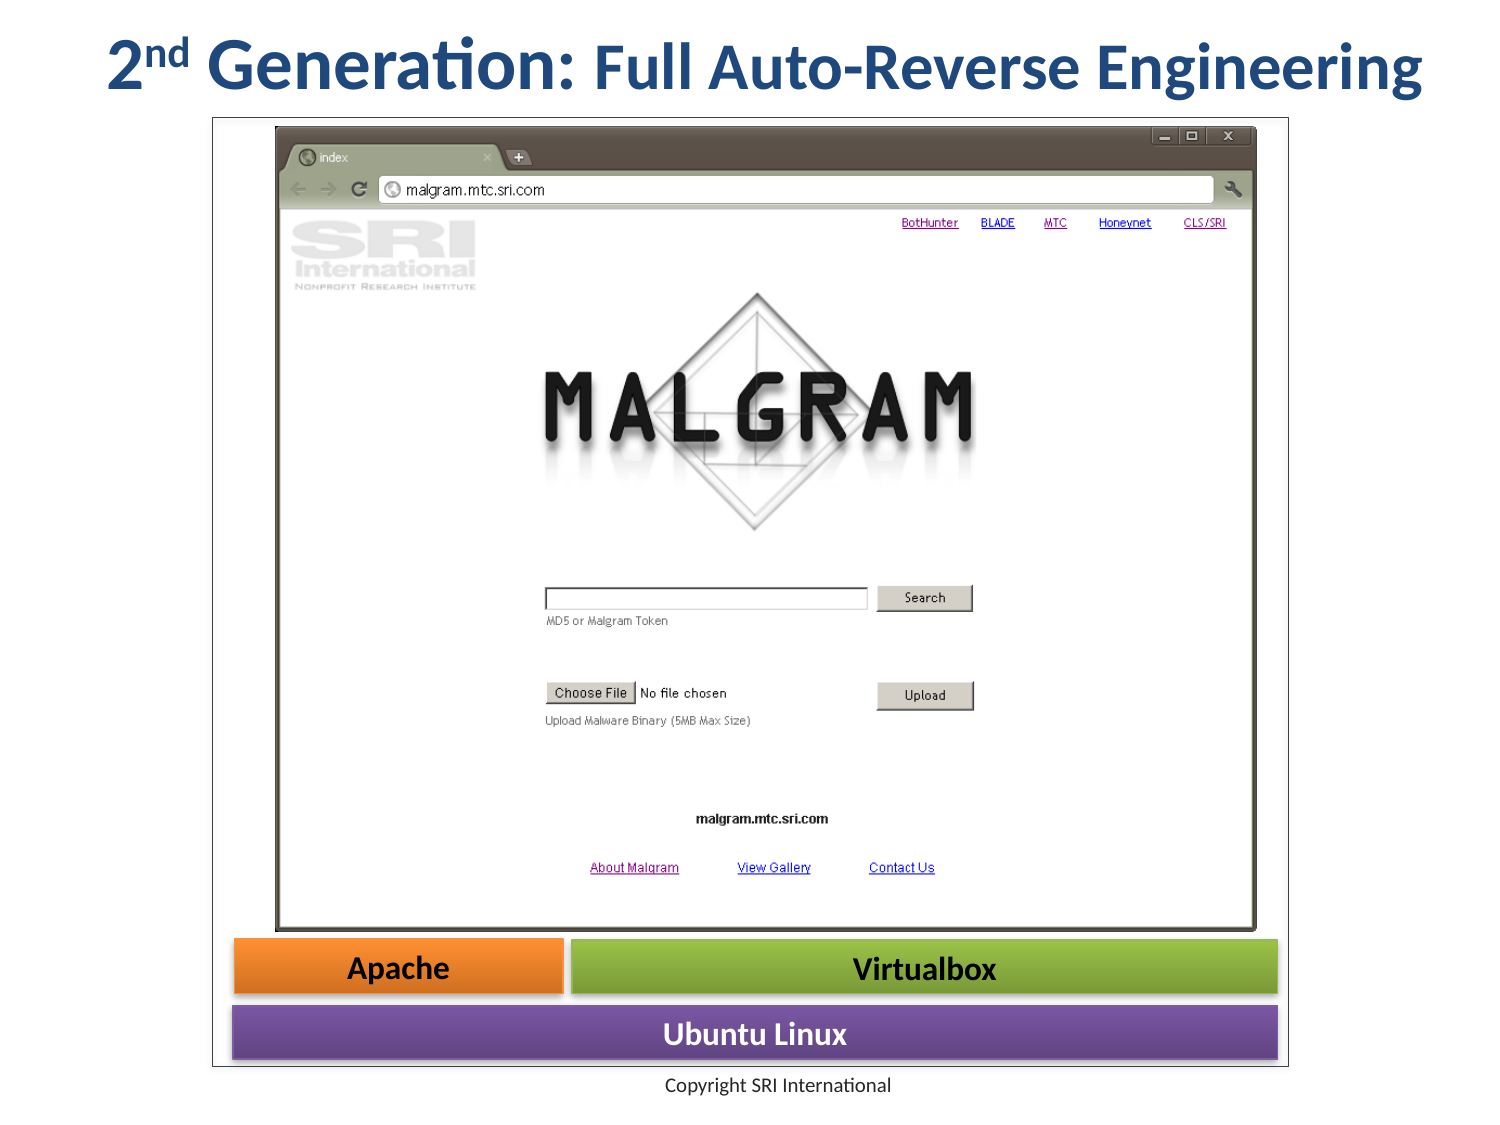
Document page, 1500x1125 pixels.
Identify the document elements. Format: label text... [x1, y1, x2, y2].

text_box 2nd Generation: Full Auto-Reverse Engineering [77, 28, 1453, 92]
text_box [211, 117, 1289, 1067]
